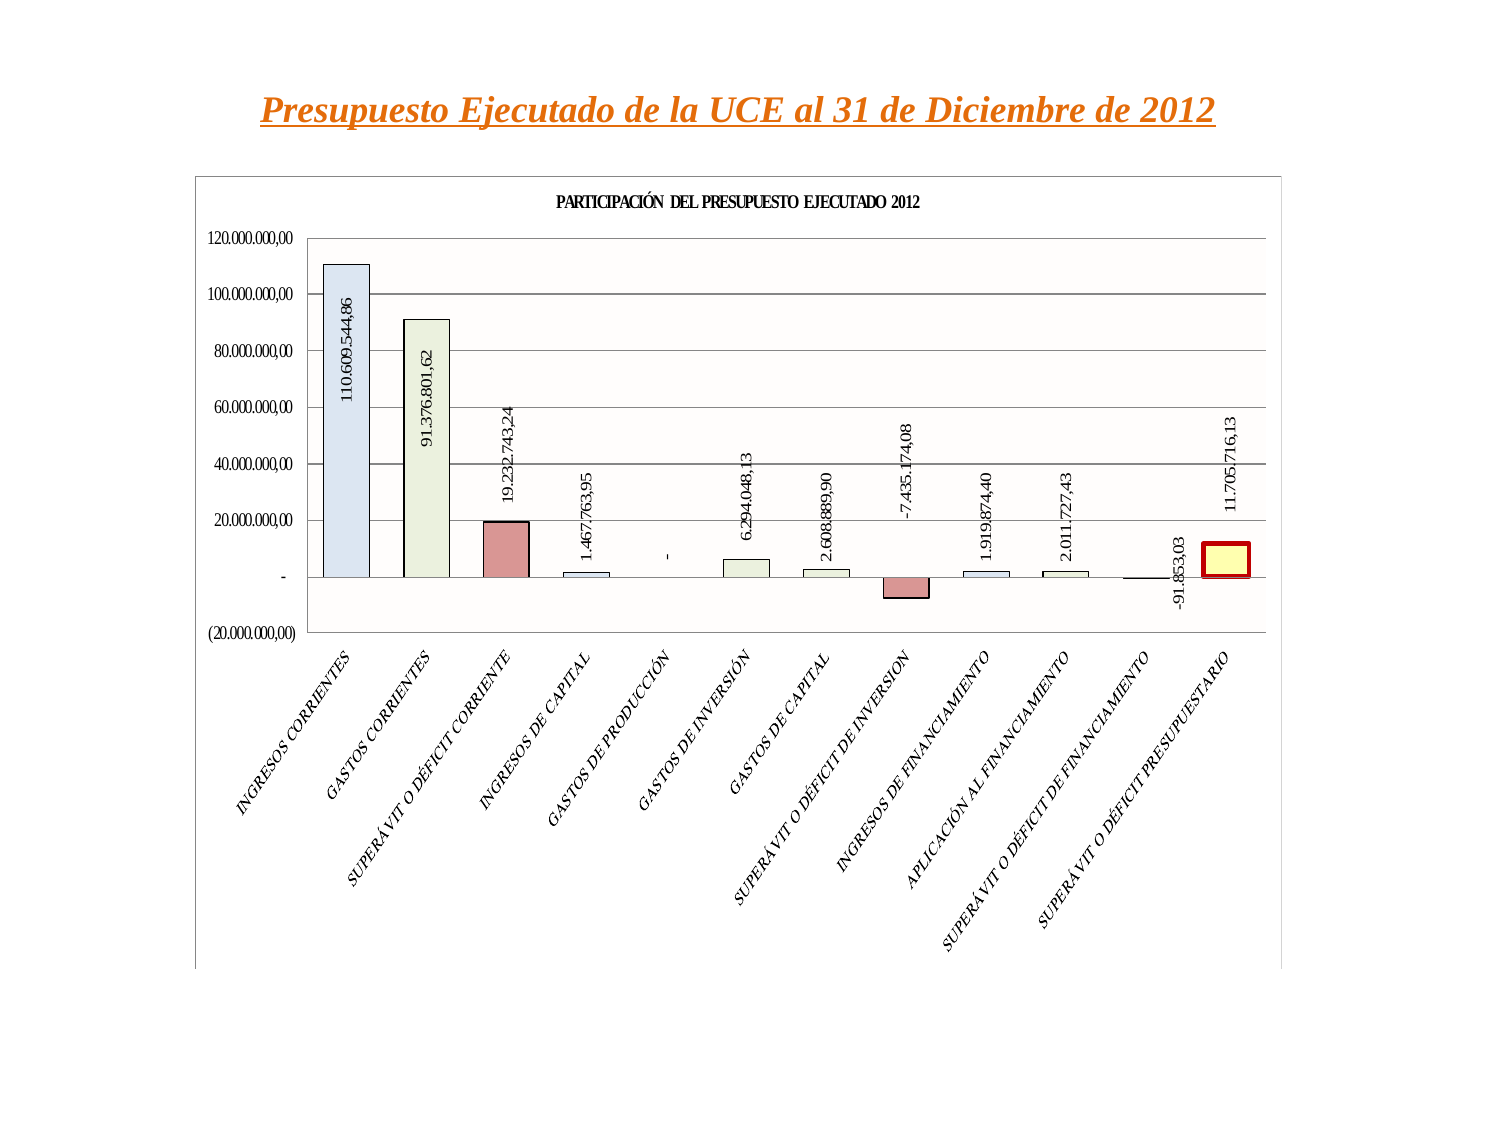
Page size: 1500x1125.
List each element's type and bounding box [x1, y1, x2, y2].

text_box [135, 78, 1341, 138]
picture [194, 175, 1282, 969]
